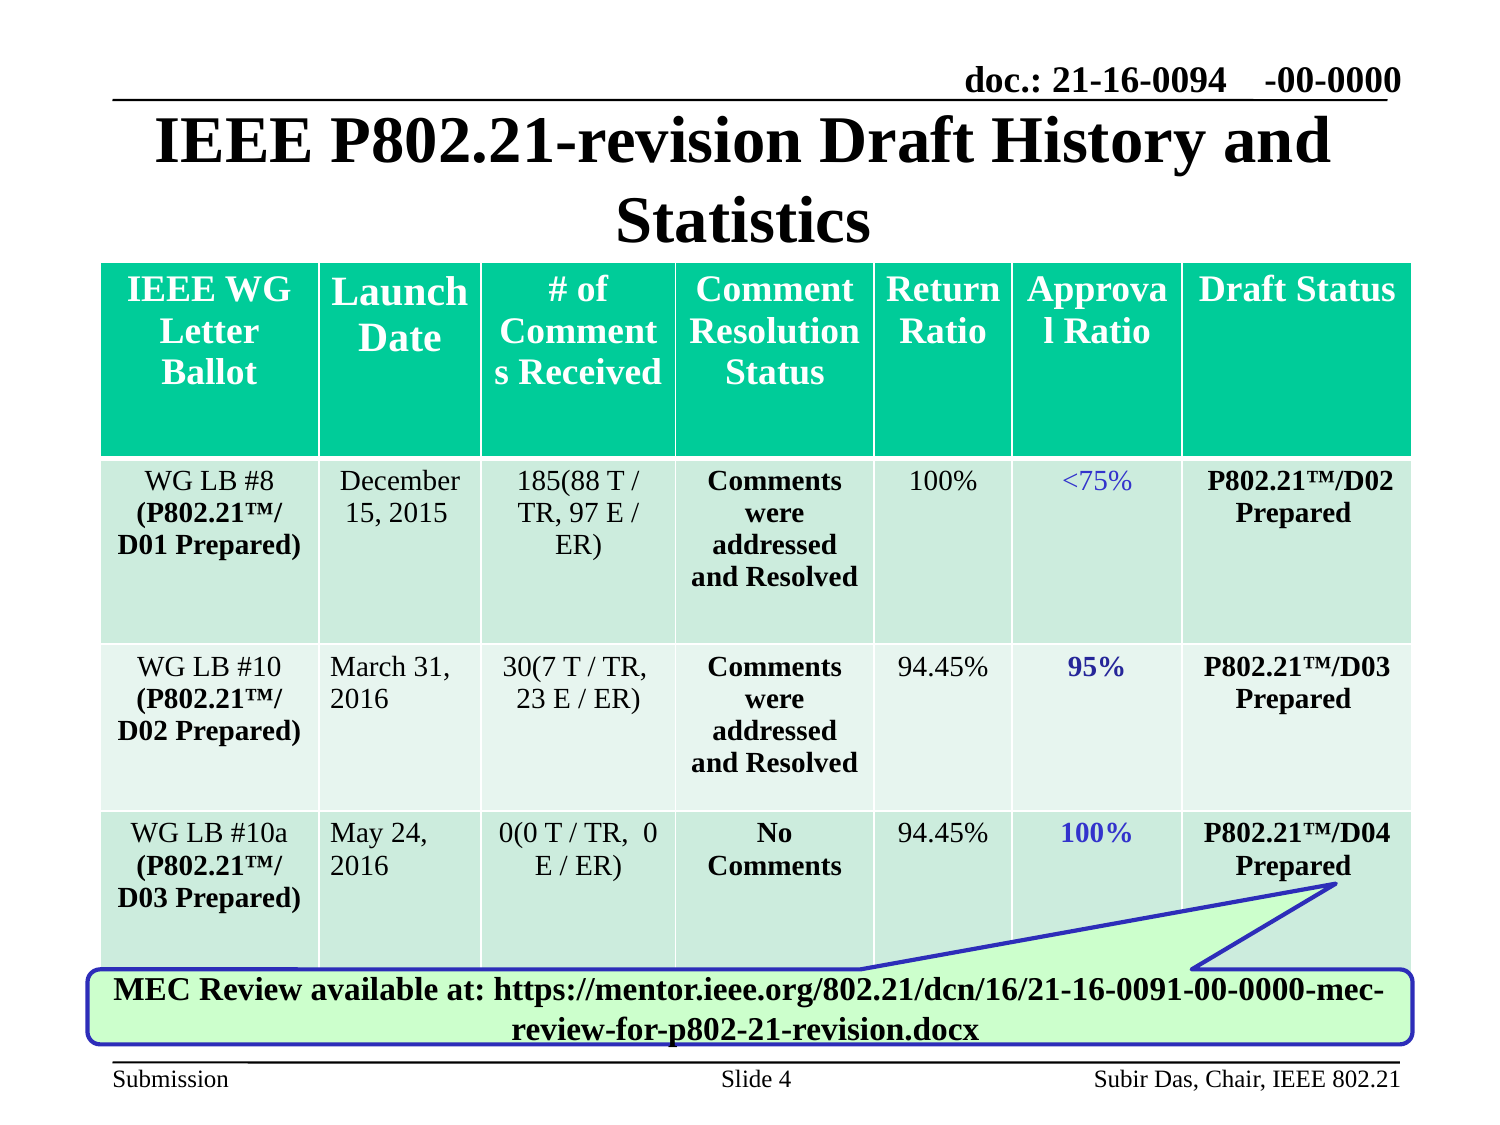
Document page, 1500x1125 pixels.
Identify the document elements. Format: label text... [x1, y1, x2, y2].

table_cell December 15, 2015 [320, 461, 480, 643]
table_cell WG LB #8 (P802.21™/D01 Prepared) [101, 461, 318, 643]
table_cell May 24, 2016 [320, 812, 480, 969]
table_cell 185(88 T / TR, 97 E / ER) [482, 461, 675, 643]
title IEEE P802.21-revision Draft History and Statistics [87, 112, 1401, 240]
table_cell 30(7 T / TR, 23 E / ER) [482, 645, 675, 810]
table_cell P802.21™/D03 Prepared [1183, 645, 1411, 810]
table_header Comment Resolution Status [676, 263, 873, 456]
table_cell 0(0 T / TR, 0 E / ER) [482, 812, 675, 969]
table_cell 94.45% [875, 812, 1011, 966]
text_box MEC Review available at: https://mentor.ieee.org/802.21/dcn/16/21-16-0091-00-0000-mec-review-for-p802-21-revision.docx [87, 883, 1413, 1045]
table_cell Comments were addressed and Resolved [676, 645, 873, 810]
table_header Launch Date [320, 263, 480, 456]
table_header Approval Ratio [1013, 263, 1181, 456]
table_header Return Ratio [875, 263, 1011, 456]
table_cell 94.45% [875, 645, 1011, 810]
table_cell WG LB #10 (P802.21™/D02 Prepared) [101, 645, 318, 810]
table_cell Comments were addressed and Resolved [676, 461, 873, 643]
table_header Draft Status [1183, 263, 1411, 456]
table_cell March 31, 2016 [320, 645, 480, 810]
table_cell 95% [1013, 645, 1181, 810]
table_header # of Comments Received [482, 263, 675, 456]
table_cell WG LB #10a (P802.21™/D03 Prepared) [101, 812, 318, 969]
footer Subir Das, Chair, IEEE 802.21 [1089, 1061, 1402, 1093]
table_cell P802.21™/D02 Prepared [1183, 461, 1411, 643]
table_cell No Comments [676, 812, 873, 969]
table_cell P802.21™/D04 Prepared [1183, 812, 1411, 974]
table_cell <75% [1013, 461, 1181, 643]
table_cell 100% [875, 461, 1011, 643]
table_header IEEE WG Letter Ballot [101, 263, 318, 456]
text_box Slide 4 [675, 1062, 838, 1093]
table_cell 100% [1013, 812, 1181, 941]
